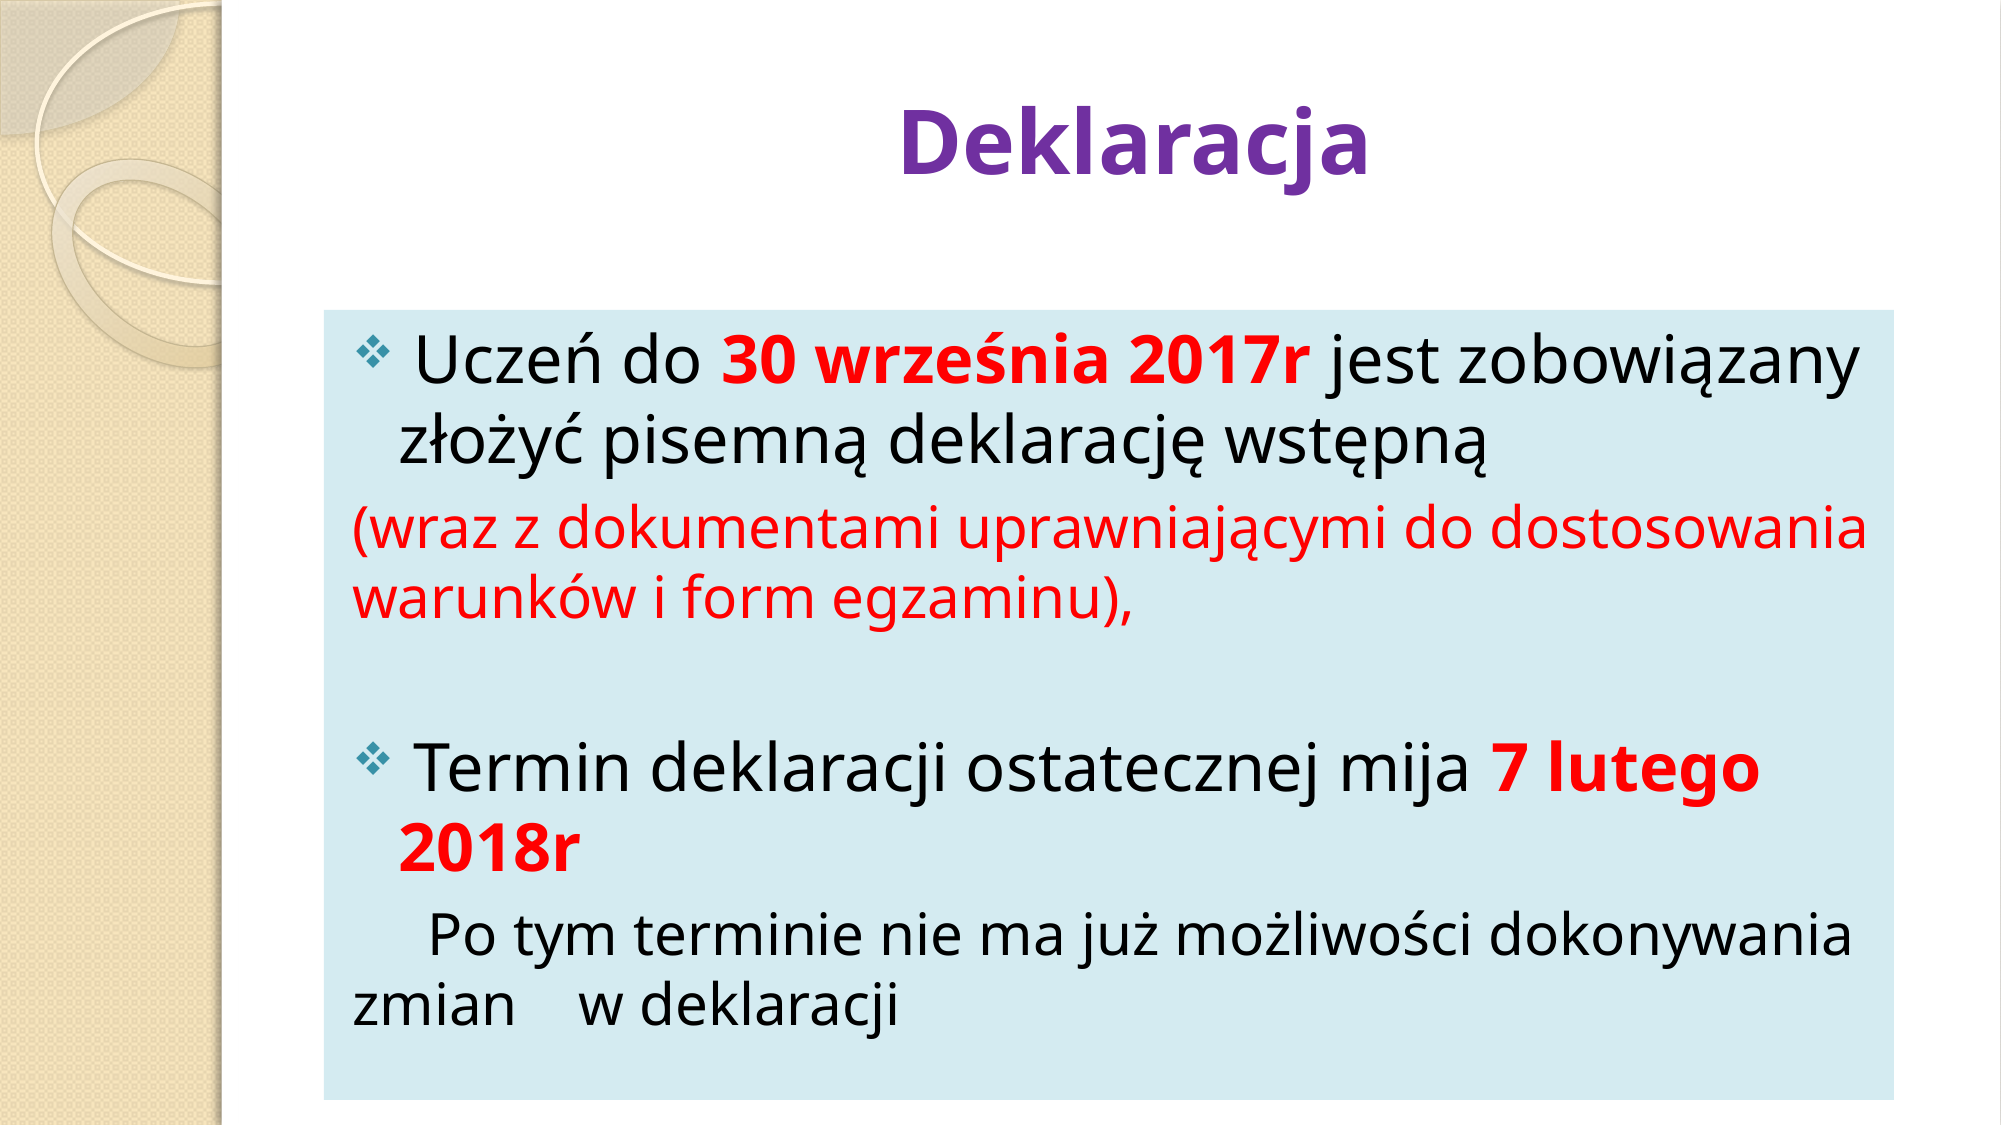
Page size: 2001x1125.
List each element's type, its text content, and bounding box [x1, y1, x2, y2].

list Uczeń do 30 września 2017r jest zobowiązany złożyć pisemną deklarację wstępną (wraz z dokumentami uprawniającymi do dostosowania warunków i form egzaminu), Termin deklaracji ostatecznej mija 7 lutego 2018r Po tym terminie nie ma już możliwości dokonywania zmian w deklaracji [323, 309, 1894, 1100]
title Deklaracja [313, 45, 1954, 233]
